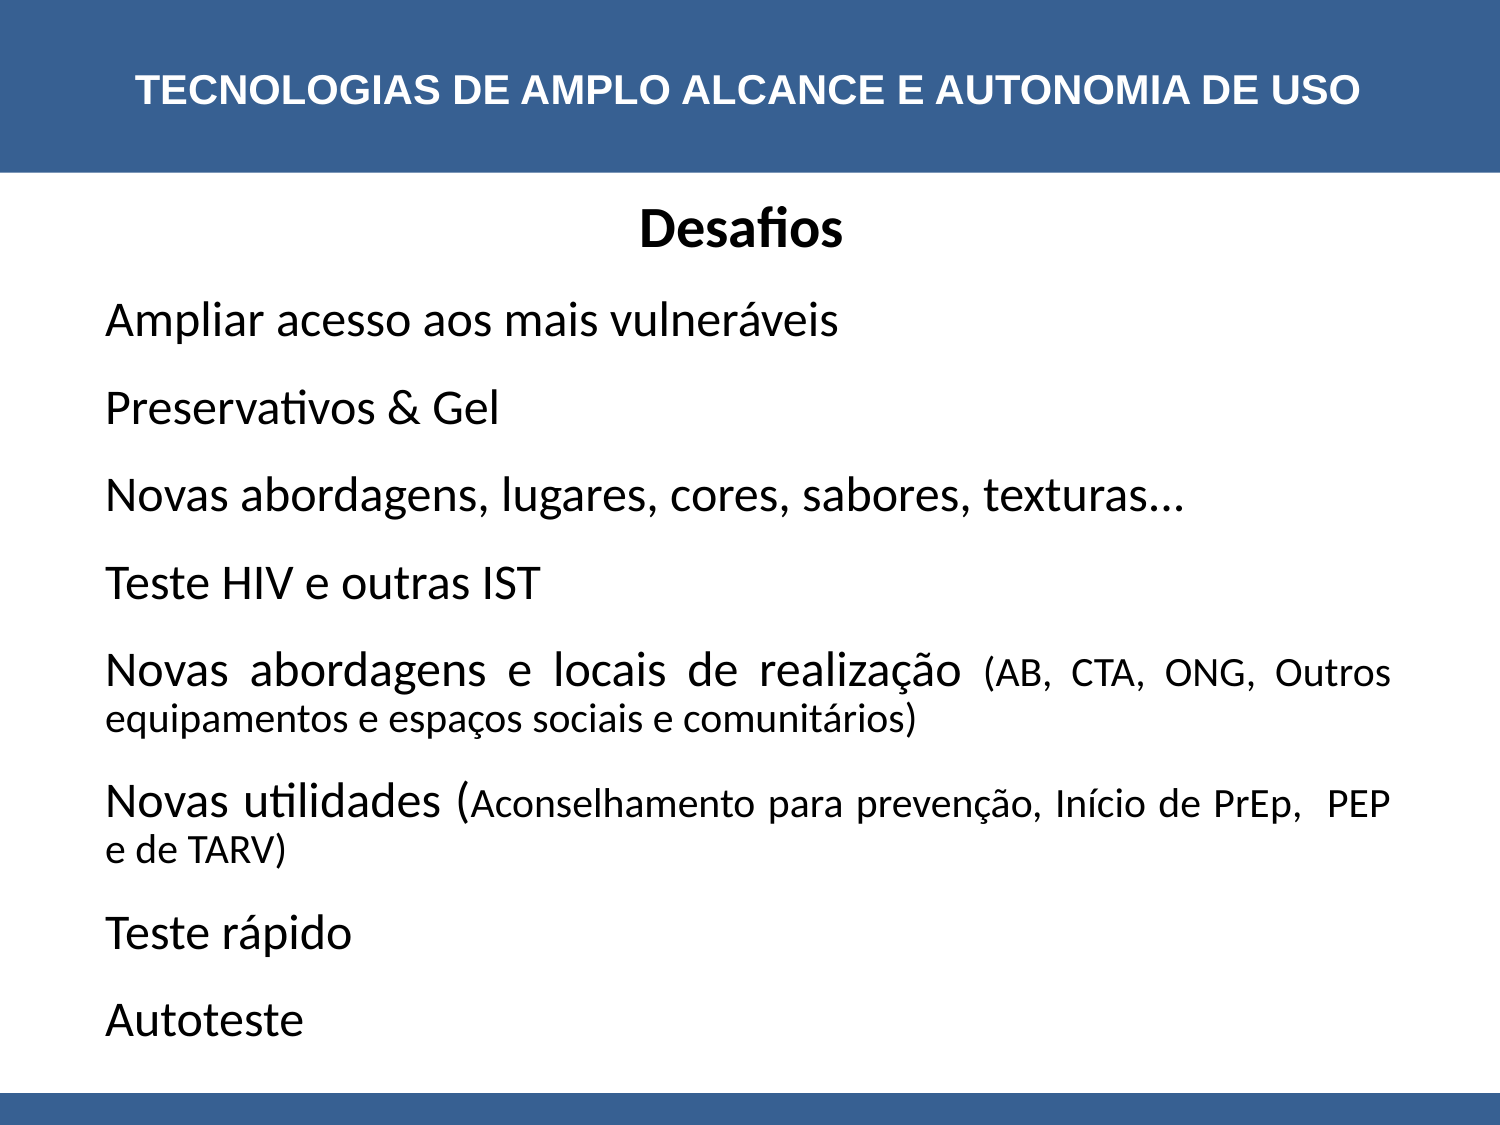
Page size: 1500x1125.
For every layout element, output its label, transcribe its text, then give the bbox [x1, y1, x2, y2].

text_box [0, 1091, 1500, 1125]
text_box [0, 0, 1500, 175]
text_box Desafios Ampliar acesso aos mais vulneráveis Preservativos & Gel Novas abordagens, lugares, cores, sabores, texturas... Teste HIV e outras IST Novas abordagens e locais de realização (AB, CTA, ONG, Outros equipamentos e espaços sociais e comunitários) Novas utilidades (Aconselhamento para prevenção, Início de PrEp, PEP e de TARV) Teste rápido Autoteste [90, 207, 1407, 1091]
text_box TECNOLOGIAS DE AMPLO ALCANCE E AUTONOMIA DE USO [68, 55, 1440, 121]
